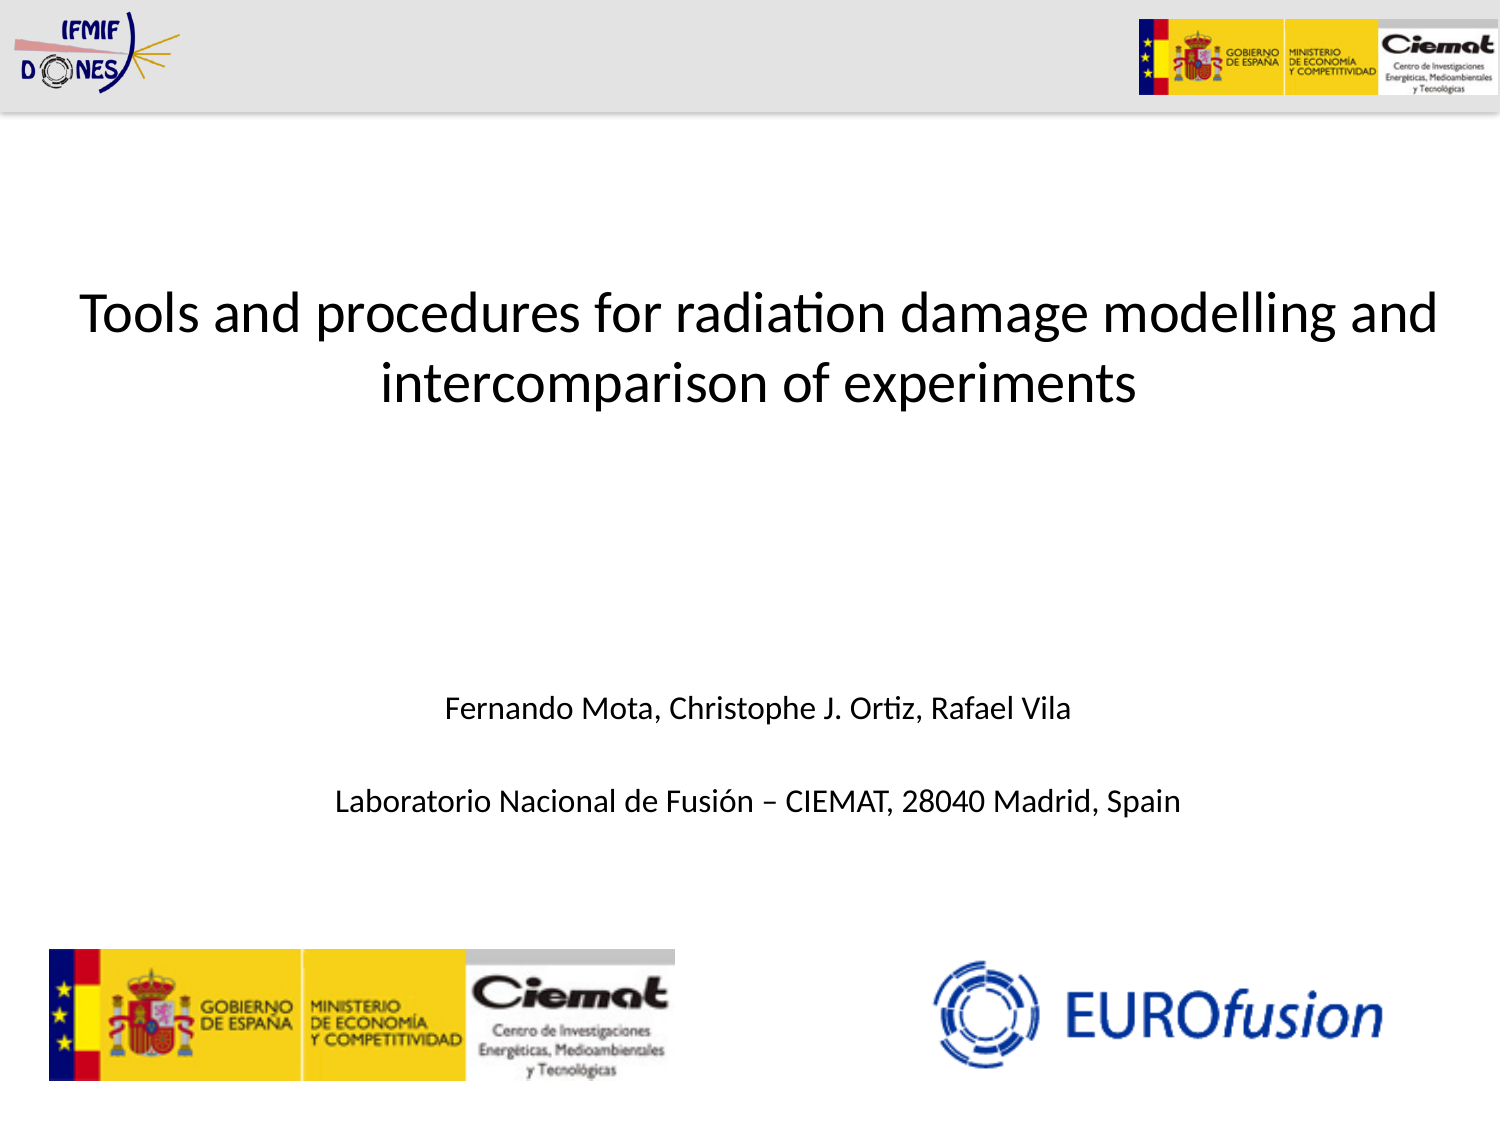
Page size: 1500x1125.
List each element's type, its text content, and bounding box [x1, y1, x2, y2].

picture [49, 949, 675, 1082]
picture [5, 7, 180, 102]
picture [1139, 19, 1498, 95]
text_box Tools and procedures for radiation damage modelling and intercomparison of experiments [62, 267, 1457, 480]
picture [924, 937, 1417, 1094]
text_box Fernando Mota, Christophe J. Ortiz, Rafael Vila Laboratorio Nacional de Fusión – CIEMAT, 28040 Madrid, Spain [50, 678, 1468, 783]
